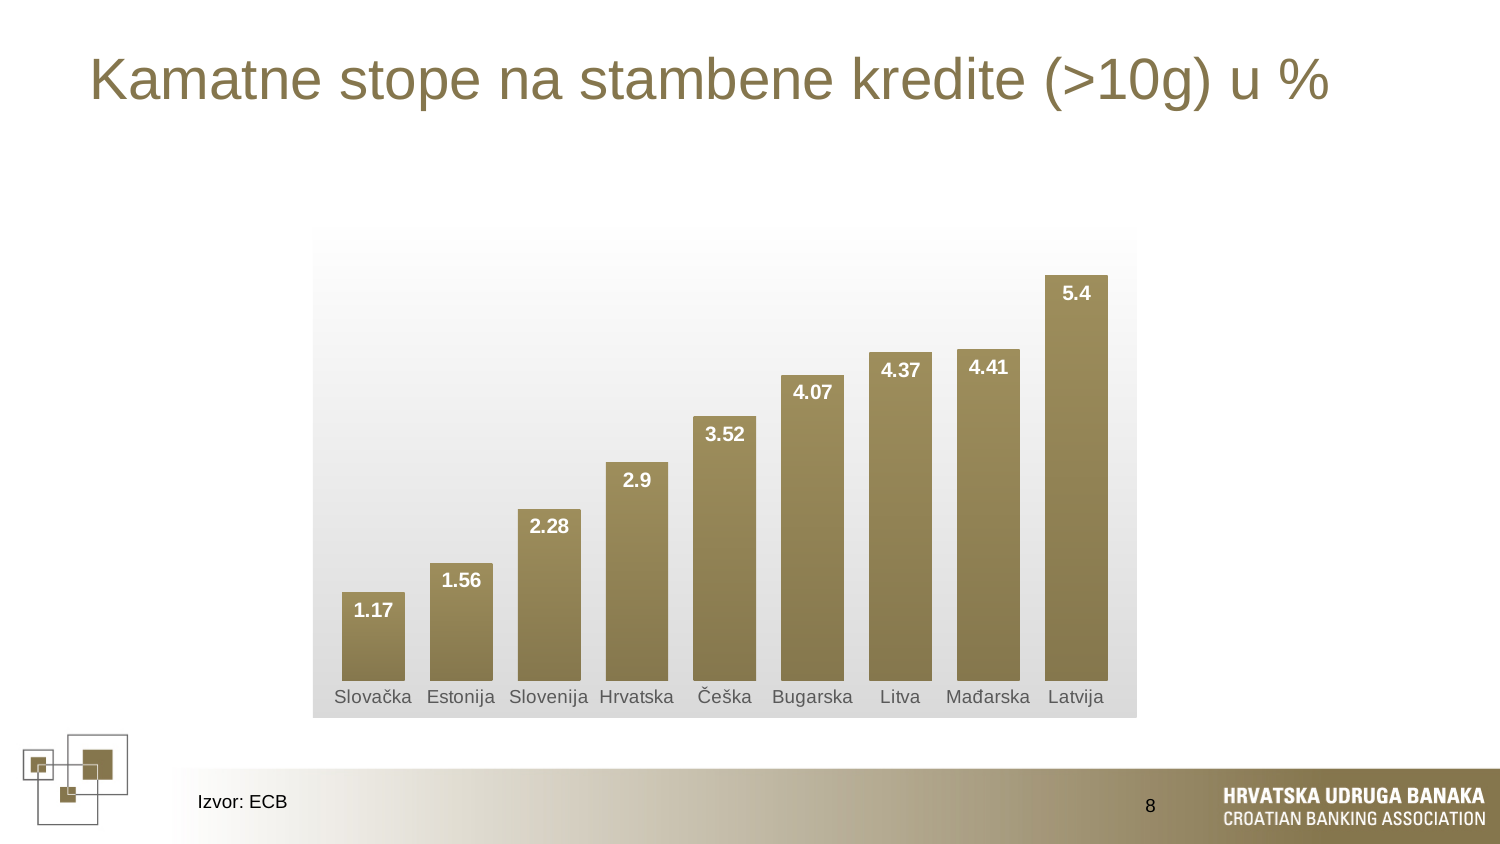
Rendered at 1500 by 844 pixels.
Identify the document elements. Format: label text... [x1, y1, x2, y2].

picture [0, 0, 1500, 844]
text_box Izvor: ECB [182, 782, 361, 820]
slide_number 8 [974, 782, 1171, 827]
chart [312, 220, 1138, 718]
text_box Kamatne stope na stambene kredite (>10g) u % [74, 33, 1425, 175]
